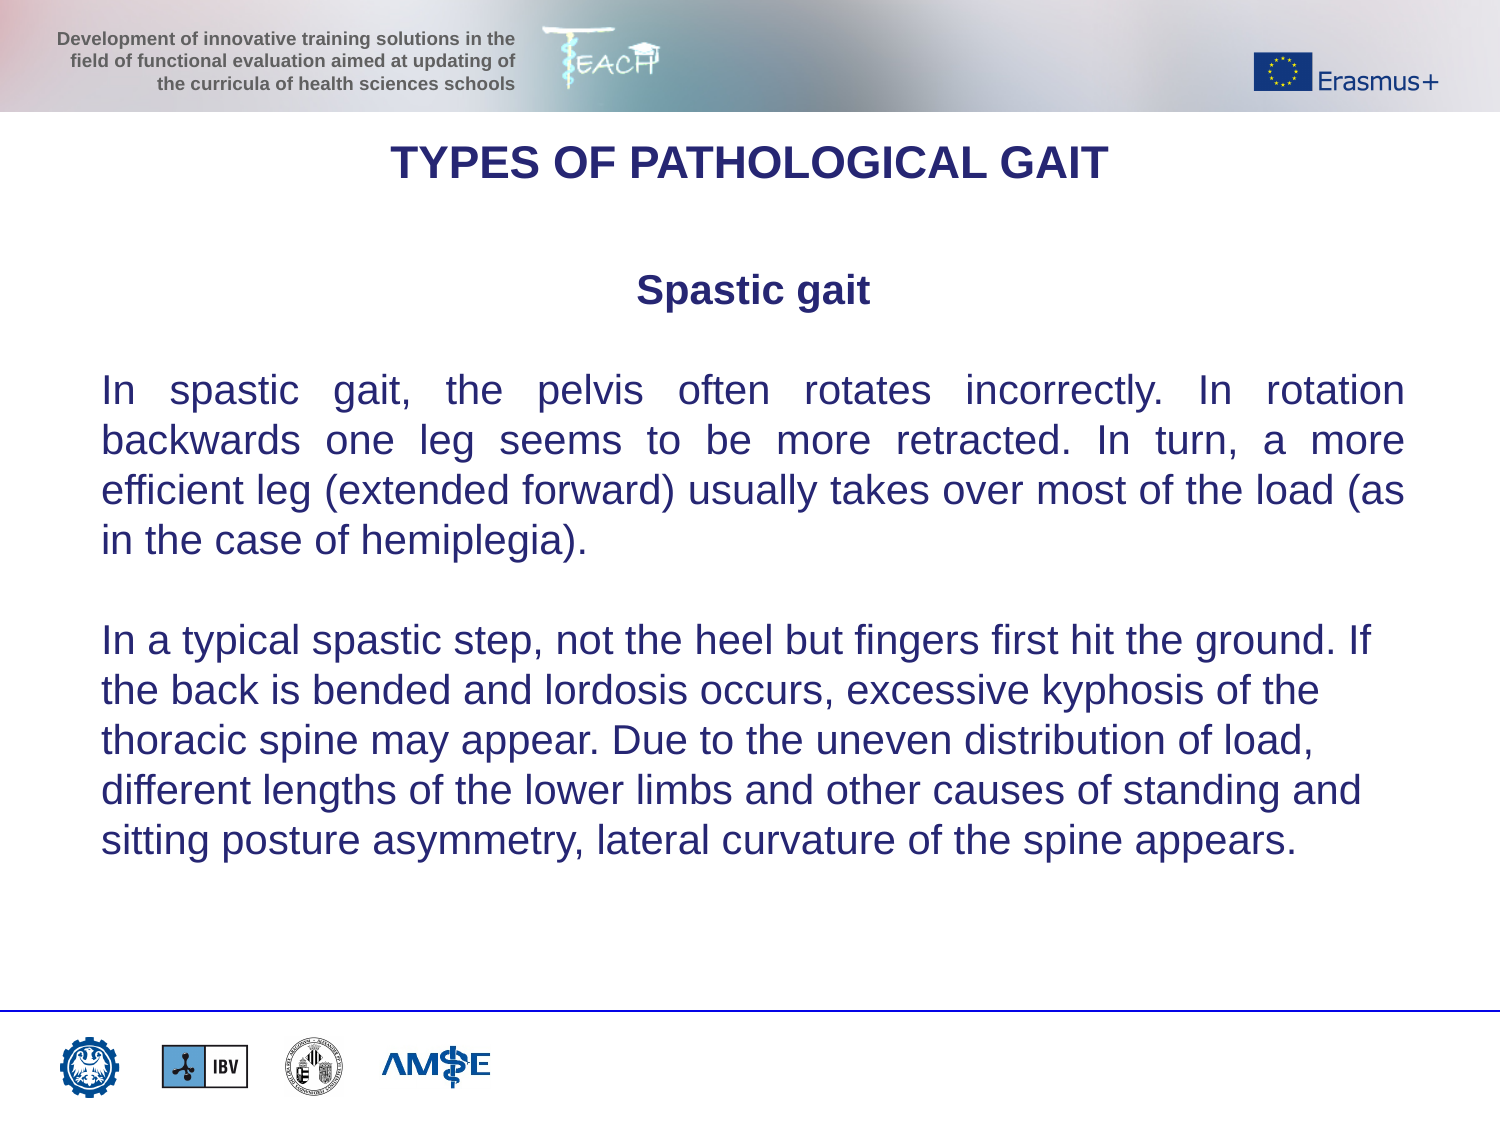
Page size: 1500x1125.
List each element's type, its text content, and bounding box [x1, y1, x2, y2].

picture [53, 1035, 126, 1099]
text_box TYPES OF PATHOLOGICAL GAIT [82, 125, 1418, 196]
picture [0, 1, 1500, 112]
picture [284, 1036, 344, 1097]
picture [161, 1044, 249, 1089]
text_box Spastic gait In spastic gait, the pelvis often rotates incorrectly. In rotation backwards one leg seems to be more retracted. In turn, a more efficient leg (extended forward) usually takes over most of the load (as in the case of hemiplegia). In a typical spastic step, not the heel but fingers first hit the ground. If the back is bended and lordosis occurs, excessive kyphosis of the thoracic spine may appear. Due to the uneven distribution of load, different lengths of the lower limbs and other causes of standing and sitting posture asymmetry, lateral curvature of the spine appears. [86, 255, 1421, 871]
picture [379, 1044, 491, 1089]
